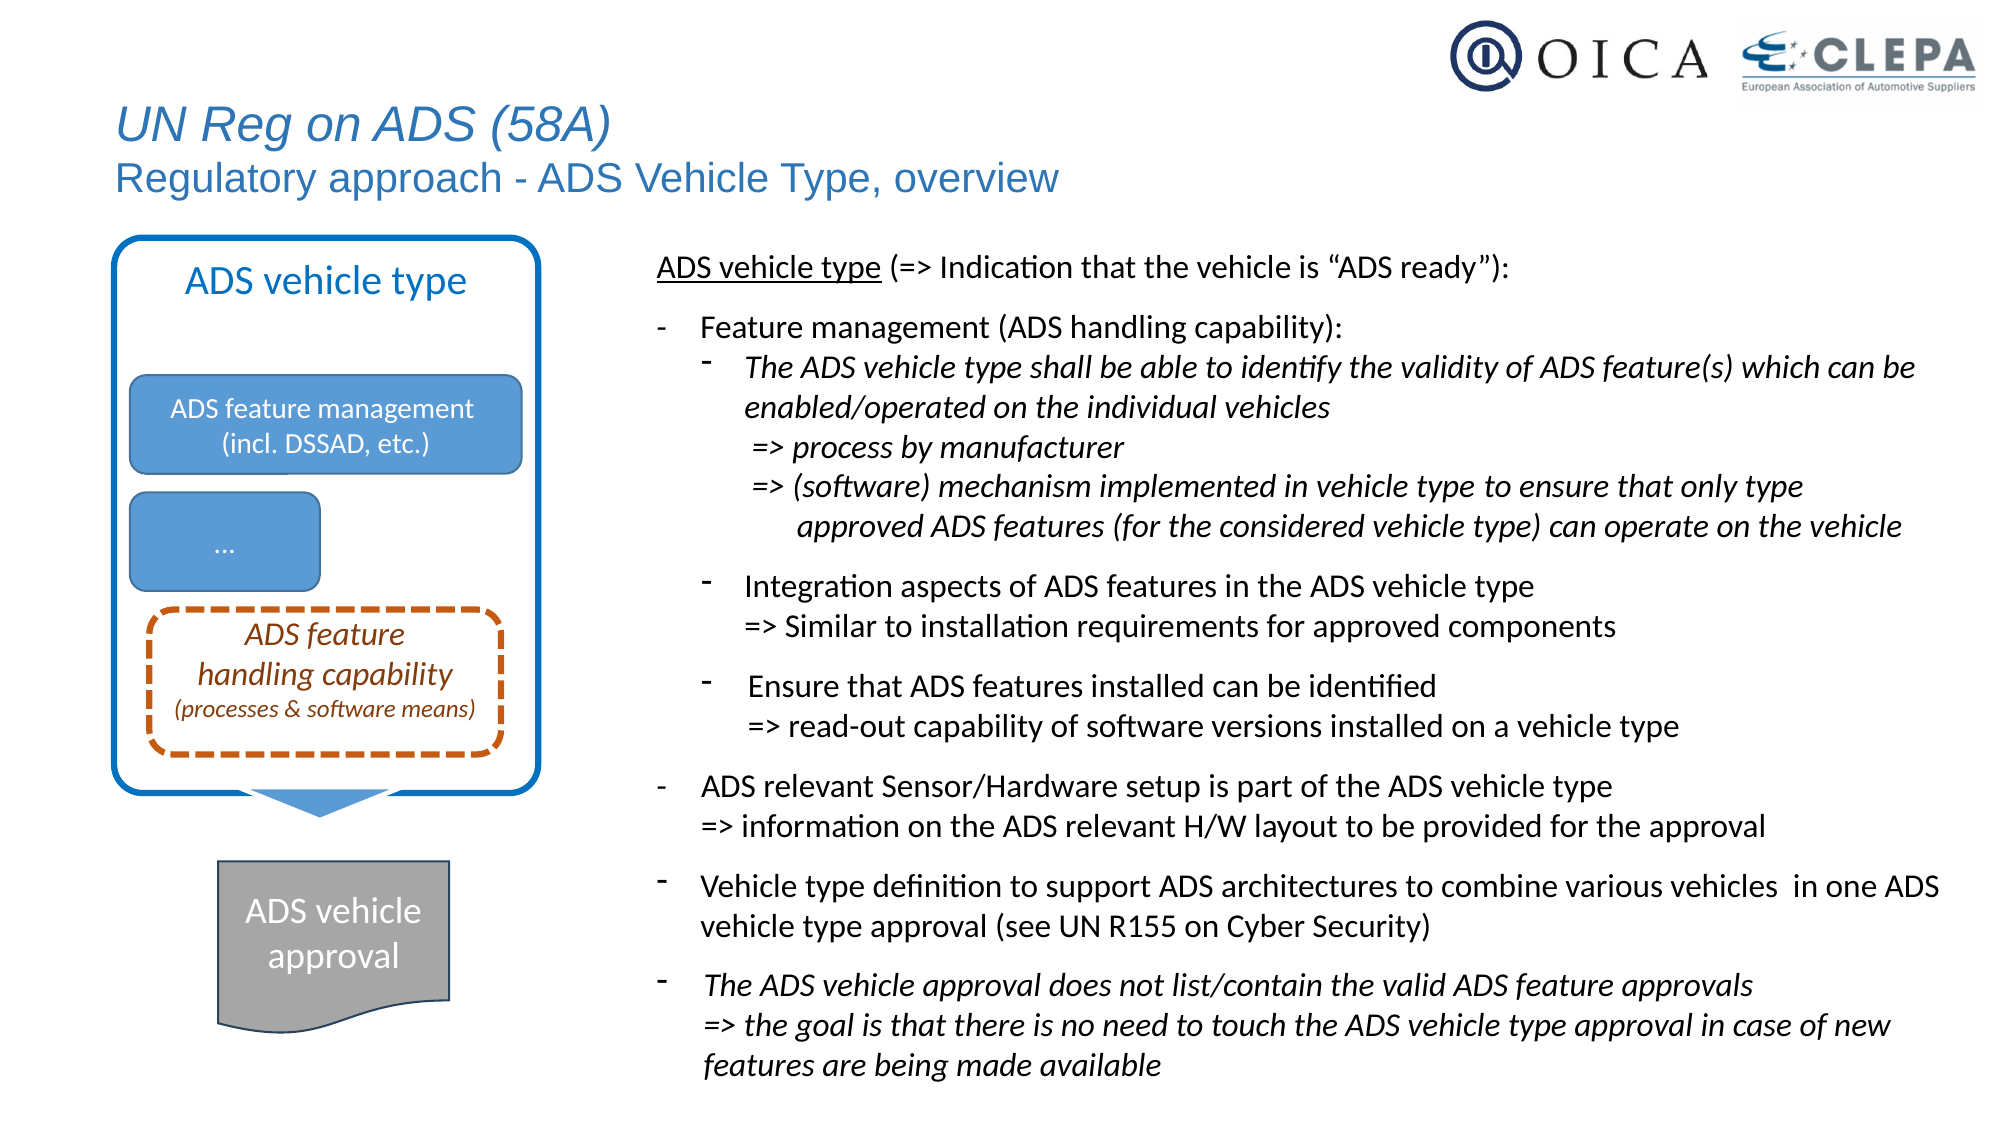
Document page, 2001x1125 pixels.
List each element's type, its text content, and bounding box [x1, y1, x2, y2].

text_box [114, 237, 539, 1035]
picture [1734, 15, 1985, 115]
picture [1533, 23, 1708, 94]
text_box UN Reg on ADS (58A) Regulatory approach - ADS Vehicle Type, overview [99, 83, 1520, 209]
text_box ADS vehicle type (=> Indication that the vehicle is “ADS ready”): - Feature management (ADS handling capability): The ADS vehicle type shall be able to identify the validity of ADS feature(s) which can be enabled/operated on the individual vehicles => process by manufacturer => (software) mechanism implemented in vehicle type to ensure that only type approved ADS features (for the considered vehicle type) can operate on the vehicle Integration aspects of ADS features in the ADS vehicle type => Similar to installation requirements for approved components Ensure that ADS features installed can be identified => read-out capability of software versions installed on a vehicle type - ADS relevant Sensor/Hardware setup is part of the ADS vehicle type => information on the ADS relevant H/W layout to be provided for the approval Vehicle type definition to support ADS architectures to combine various vehicles in one ADS vehicle type approval (see UN R155 on Cyber Security) The ADS vehicle approval does not list/contain the valid ADS feature approvals => the goal is that there is no need to touch the ADS vehicle type approval in case of new features are being made available [641, 237, 1957, 1091]
picture [1450, 13, 1526, 97]
